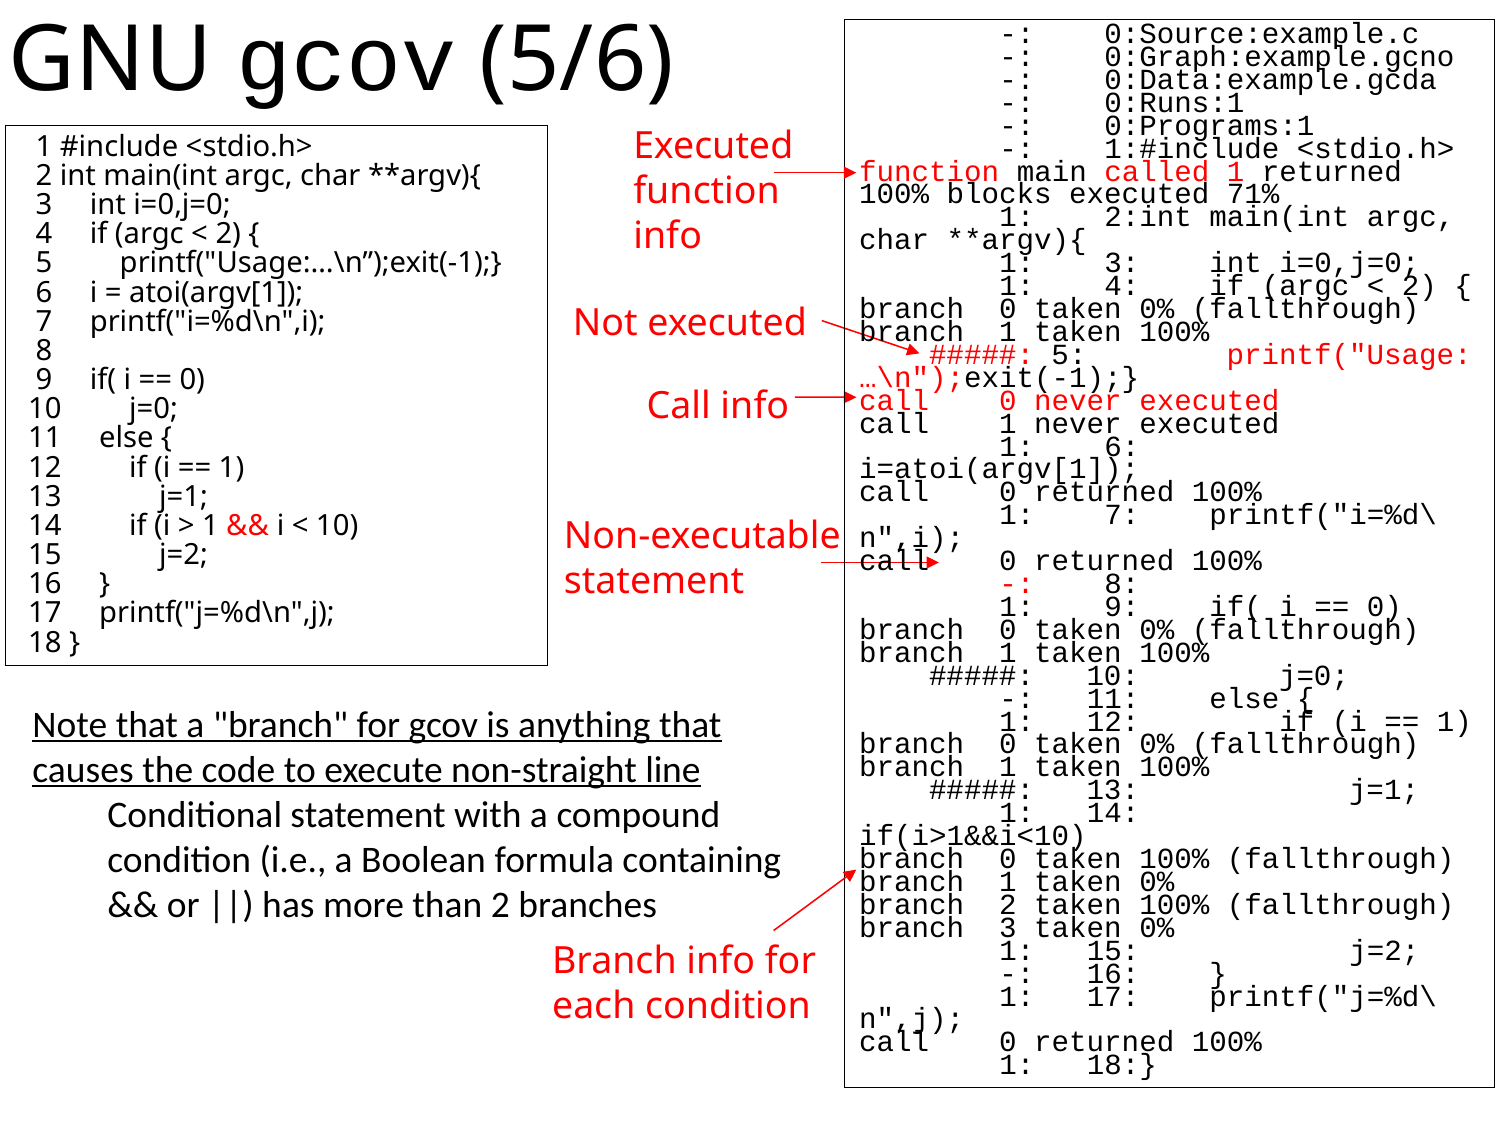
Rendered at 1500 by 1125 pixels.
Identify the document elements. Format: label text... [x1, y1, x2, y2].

title GNU gcov (5/6) [0, 0, 1344, 148]
text_box 1 #include <stdio.h> 2 int main(int argc, char **argv){ 3 int i=0,j=0; 4 if (argc < 2) { 5 printf("Usage:…\n”);exit(-1);} 6 i = atoi(argv[1]); 7 printf("i=%d\n",i); 8 9 if( i == 0) 10 j=0; 11 else { 12 if (i == 1) 13 j=1; 14 if (i > 1 && i < 10) 15 j=2; 16 } 17 printf("j=%d\n",j); 18 } [5, 125, 548, 666]
text_box Note that a "branch" for gcov is anything that causes the code to execute non-straight line Conditional statement with a compound condition (i.e., a Boolean formula containing && or ||) has more than 2 branches [17, 692, 809, 933]
text_box Non-executable statement [549, 503, 844, 609]
text_box Branch info for each condition [537, 933, 845, 1034]
text_box Executed function info [618, 113, 818, 264]
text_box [820, 320, 920, 354]
text_box Call info [631, 373, 844, 434]
text_box -: 0:Source:example.c -: 0:Graph:example.gcno -: 0:Data:example.gcda -: 0:Runs:1 -: 0:Programs:1 -: 1:#include <stdio.h> function main called 1 returned 100% blocks executed 71% 1: 2:int main(int argc, char **argv){ 1: 3: int i=0,j=0; 1: 4: if (argc < 2) { branch 0 taken 0% (fallthrough) branch 1 taken 100% #####: 5: printf("Usage:…\n");exit(-1);} call 0 never executed call 1 never executed 1: 6: i=atoi(argv[1]); call 0 returned 100% 1: 7: printf("i=%d\n",i); call 0 returned 100% -: 8: 1: 9: if( i == 0) branch 0 taken 0% (fallthrough) branch 1 taken 100% #####: 10: j=0; -: 11: else { 1: 12: if (i == 1) branch 0 taken 0% (fallthrough) branch 1 taken 100% #####: 13: j=1; 1: 14: if(i>1&&i<10) branch 0 taken 100% (fallthrough) branch 1 taken 0% branch 2 taken 100% (fallthrough) branch 3 taken 0% 1: 15: j=2; -: 16: } 1: 17: printf("j=%d\n",j); call 0 returned 100% 1: 18:} [844, 19, 1495, 1088]
text_box Not executed [558, 290, 822, 351]
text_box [773, 869, 857, 931]
